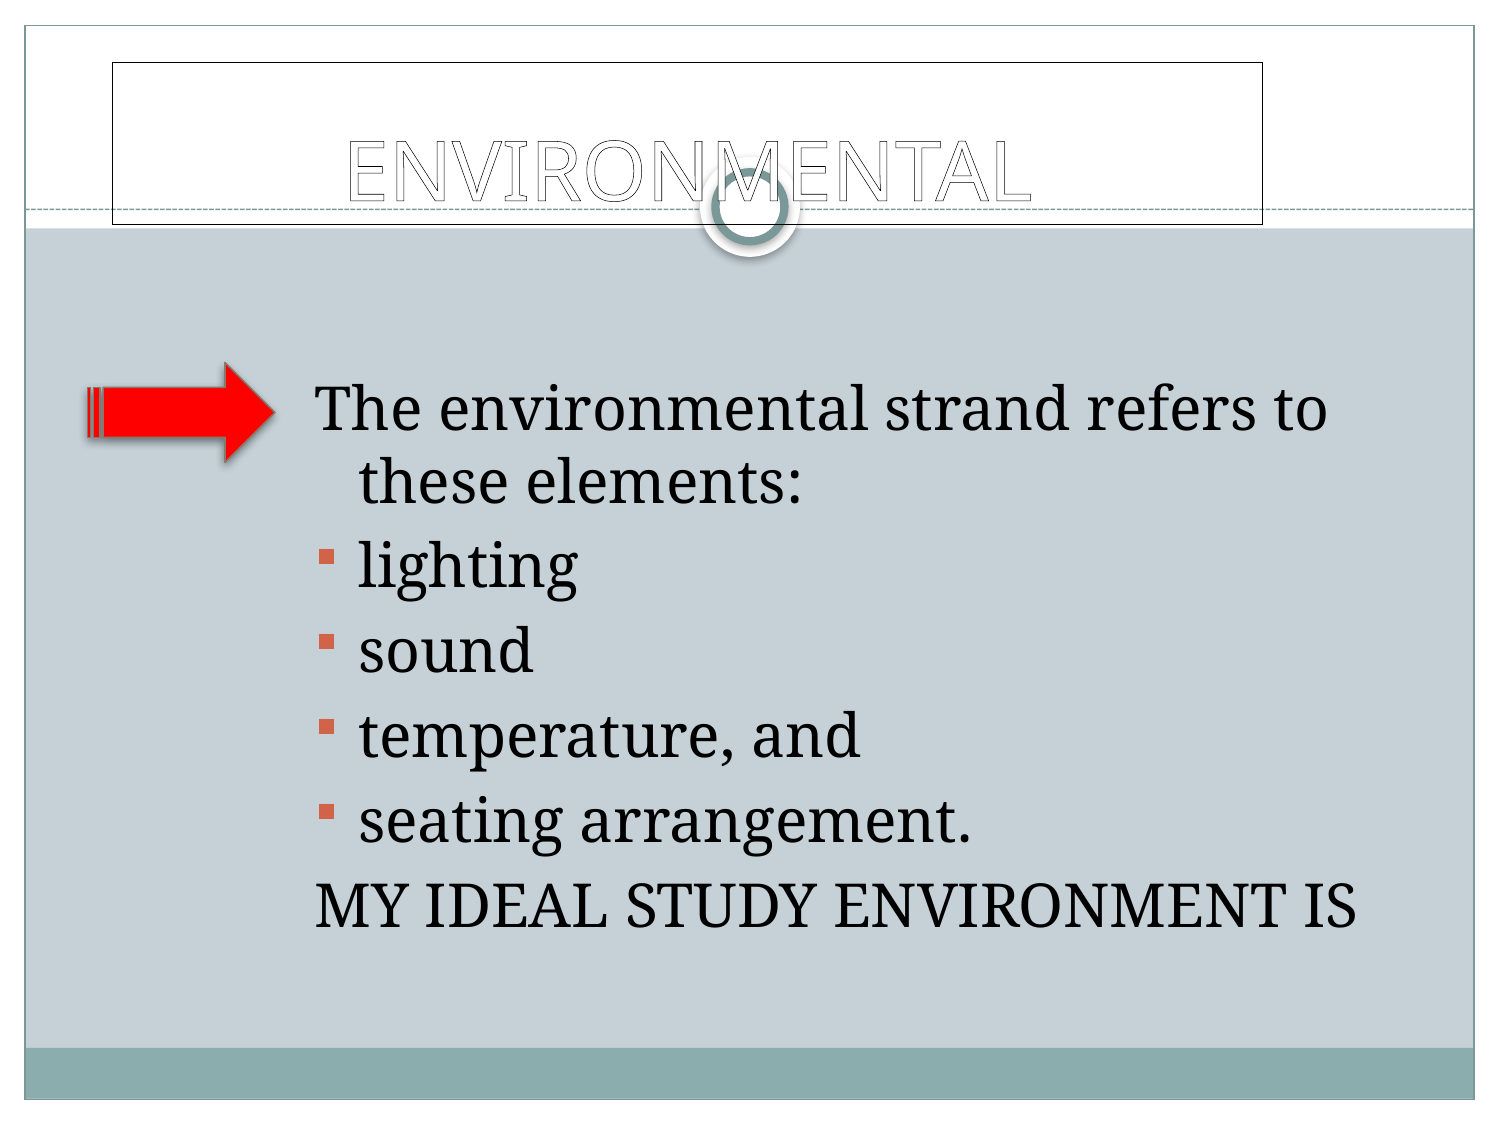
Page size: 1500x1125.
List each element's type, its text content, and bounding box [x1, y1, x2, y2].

text_box [87, 387, 91, 438]
title ENVIRONMENTAL [112, 62, 1263, 225]
list The environmental strand refers to these elements: lighting sound temperature, and seating arrangement. MY IDEAL STUDY ENVIRONMENT IS [300, 362, 1374, 1005]
text_box [93, 387, 101, 438]
text_box [102, 361, 276, 464]
